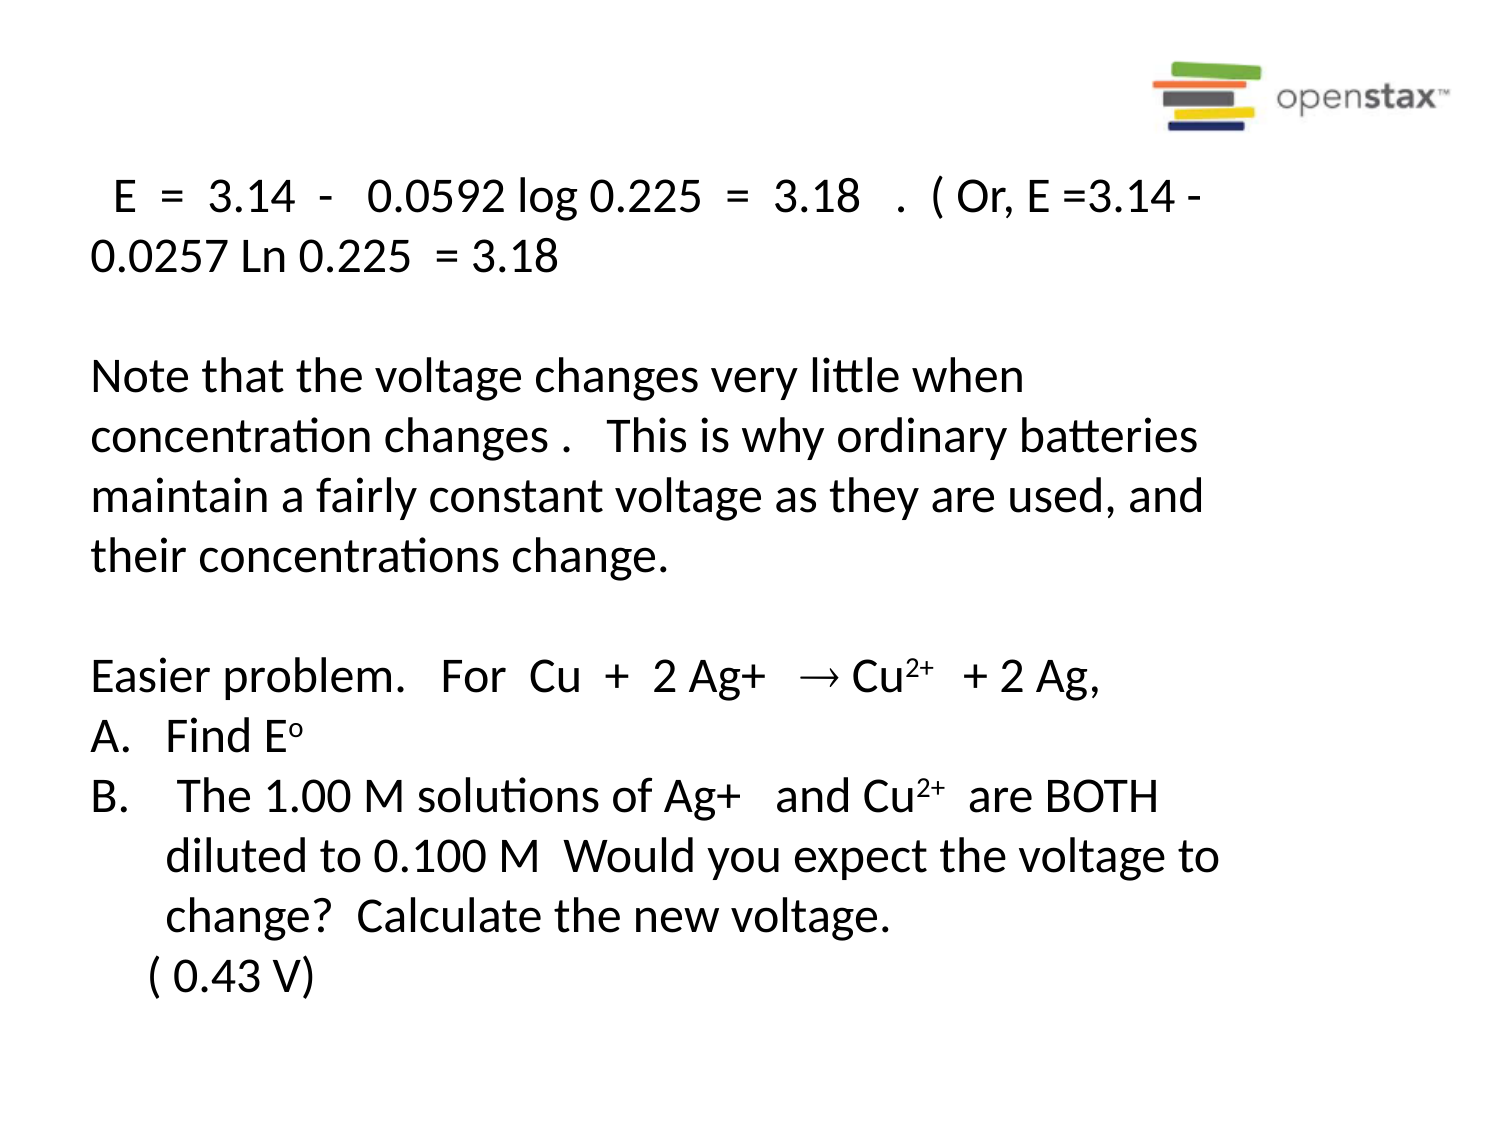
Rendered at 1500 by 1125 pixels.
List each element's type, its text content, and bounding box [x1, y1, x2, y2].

text_box E = 3.14 - 0.0592 log 0.225 = 3.18 . ( Or, E =3.14 - 0.0257 Ln 0.225 = 3.18 Note that the voltage changes very little when concentration changes . This is why ordinary batteries maintain a fairly constant voltage as they are used, and their concentrations change. Easier problem. For Cu + 2 Ag+  Cu2+ + 2 Ag, Find Eo The 1.00 M solutions of Ag+ and Cu2+ are BOTH diluted to 0.100 M Would you expect the voltage to change? Calculate the new voltage. ( 0.43 V) [75, 155, 1279, 1011]
picture [1151, 59, 1452, 134]
